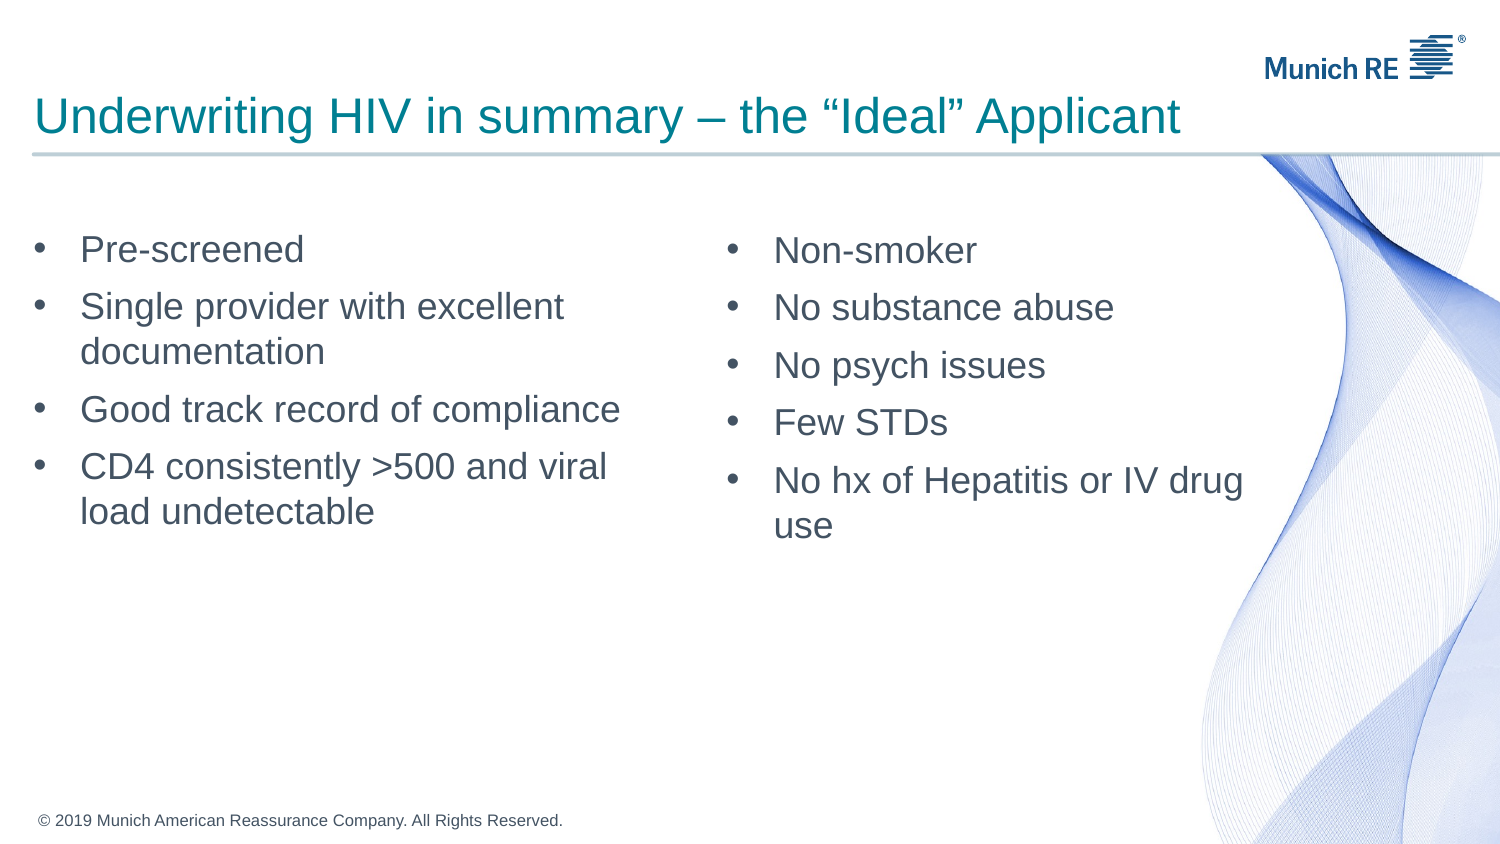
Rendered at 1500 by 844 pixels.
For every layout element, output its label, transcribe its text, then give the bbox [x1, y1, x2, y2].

list Non-smoker No substance abuse No psych issues Few STDs No hx of Hepatitis or IV drug use [726, 225, 1267, 549]
list Pre-screened Single provider with excellent documentation Good track record of compliance CD4 consistently >500 and viral load undetectable [33, 224, 657, 758]
picture [393, 157, 1500, 844]
title Underwriting HIV in summary – the “Ideal” Applicant [33, 83, 1467, 144]
